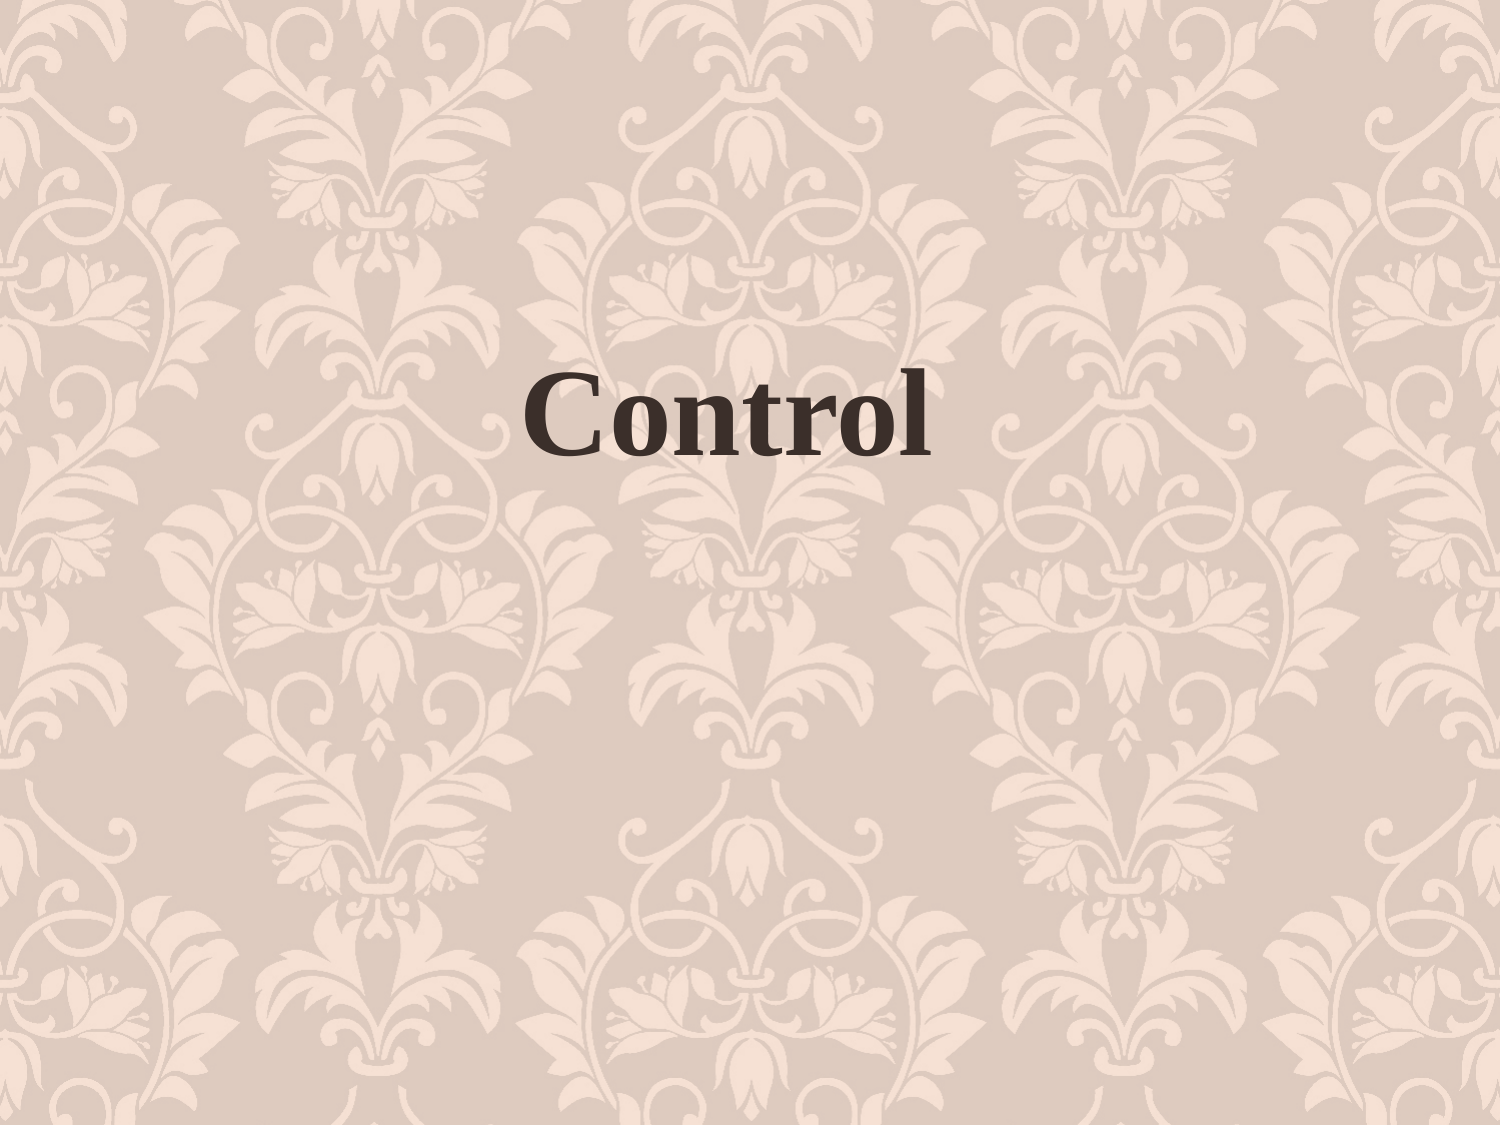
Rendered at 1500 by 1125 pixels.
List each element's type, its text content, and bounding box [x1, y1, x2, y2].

text_box Control [395, 322, 1058, 488]
